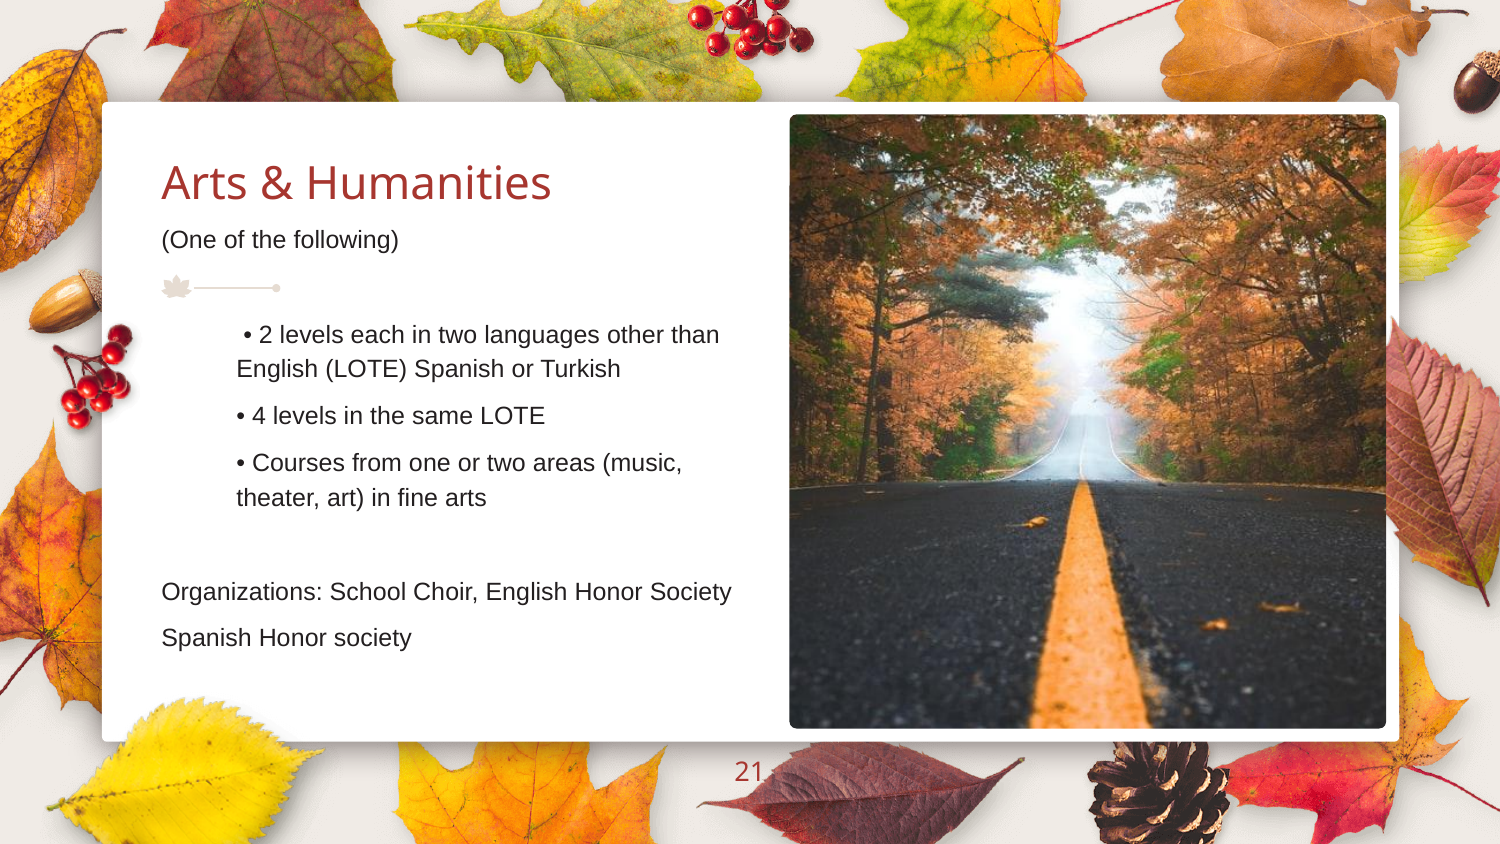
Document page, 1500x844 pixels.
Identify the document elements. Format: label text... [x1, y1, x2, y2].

list • 2 levels each in two languages other than English (LOTE) Spanish or Turkish • 4 levels in the same LOTE • Courses from one or two areas (music, theater, art) in fine arts Organizations: School Choir, English Honor Society Spanish Honor society [161, 313, 758, 683]
title Arts & Humanities (One of the following) [161, 157, 712, 259]
picture [0, 0, 1500, 844]
slide_number ‹#› [705, 742, 795, 803]
